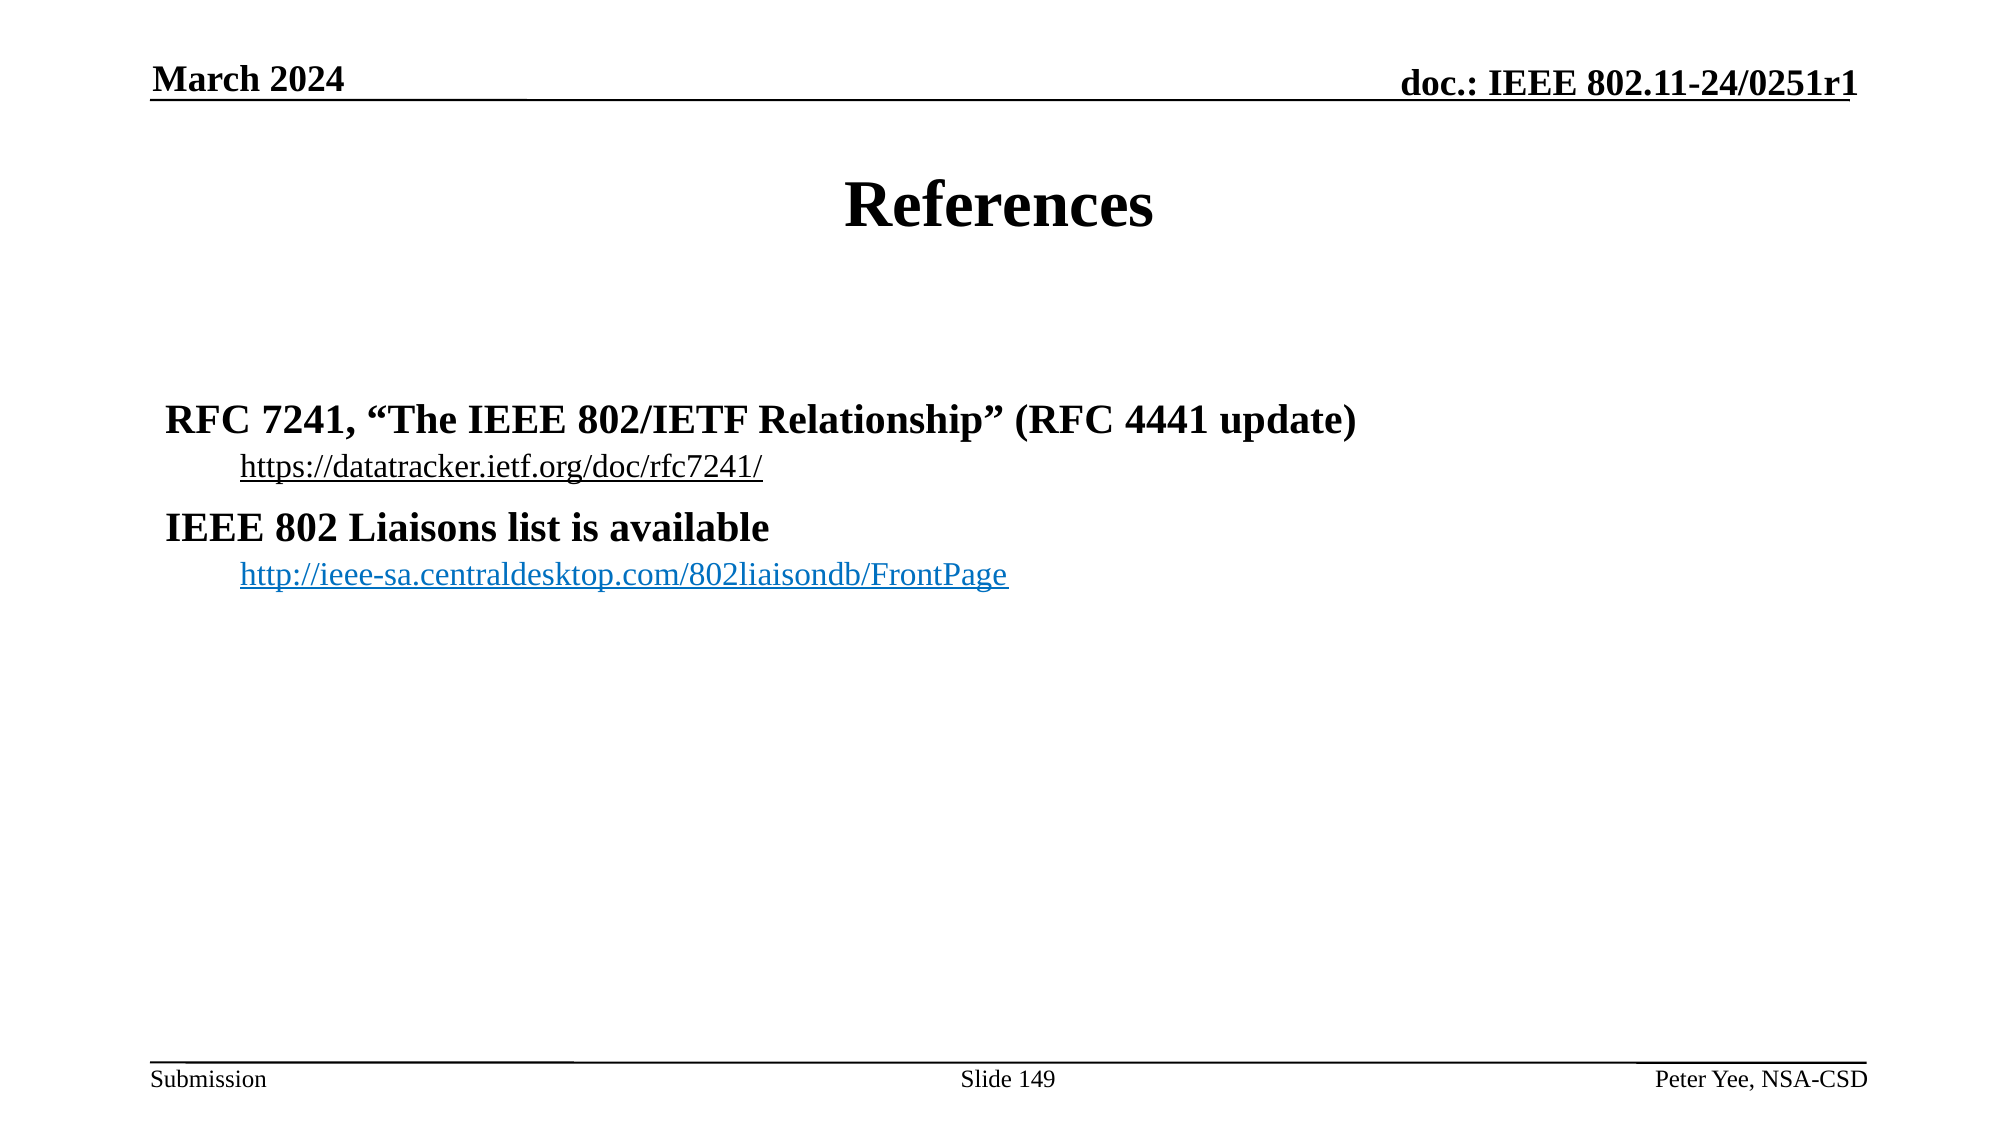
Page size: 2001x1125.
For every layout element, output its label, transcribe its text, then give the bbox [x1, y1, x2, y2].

title References [149, 112, 1850, 288]
footer Peter Yee, NSA-CSD [1171, 1061, 1869, 1093]
list RFC 7241, “The IEEE 802/IETF Relationship” (RFC 4441 update) https://datatracker.ietf.org/doc/rfc7241/ IEEE 802 Liaisons list is available http://ieee-sa.centraldesktop.com/802liaisondb/FrontPage [149, 324, 1850, 1000]
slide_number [152, 54, 563, 100]
slide_number Slide 149 [950, 1061, 1067, 1123]
